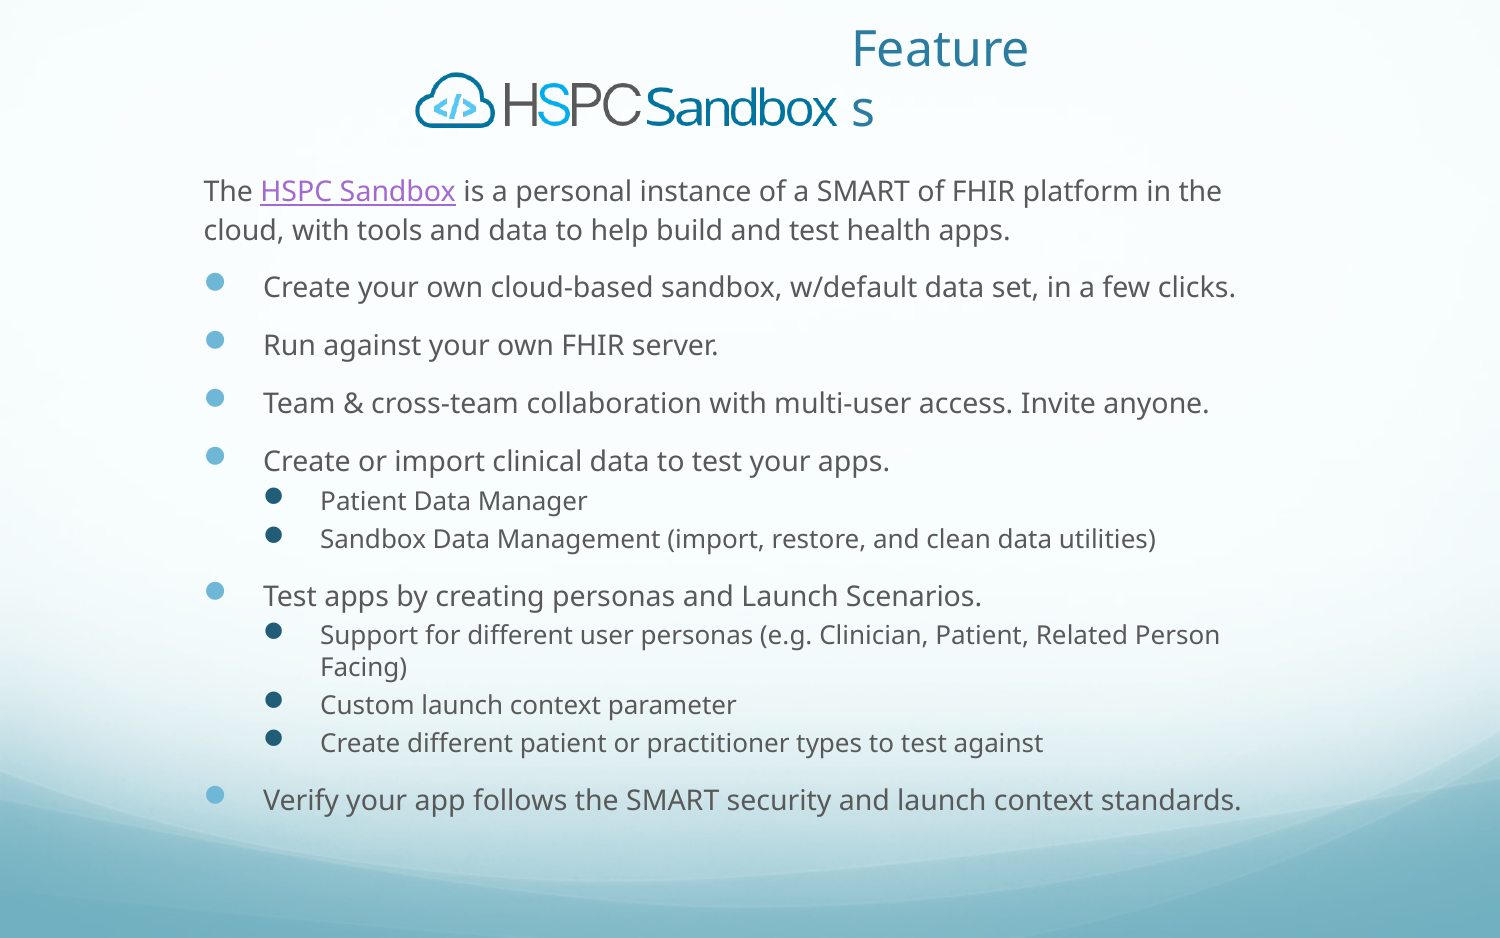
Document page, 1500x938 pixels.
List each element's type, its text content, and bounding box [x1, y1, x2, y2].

list The HSPC Sandbox is a personal instance of a SMART of FHIR platform in the cloud, with tools and data to help build and test health apps. Create your own cloud-based sandbox, w/default data set, in a few clicks. Run against your own FHIR server. Team & cross-team collaboration with multi-user access. Invite anyone. Create or import clinical data to test your apps. Patient Data Manager Sandbox Data Management (import, restore, and clean data utilities) Test apps by creating personas and Launch Scenarios. Support for different user personas (e.g. Clinician, Patient, Related Person Facing) Custom launch context parameter Create different patient or practitioner types to test against Verify your app follows the SMART security and launch context standards. [188, 165, 1316, 827]
title Features [844, 77, 1064, 145]
picture [413, 68, 840, 136]
